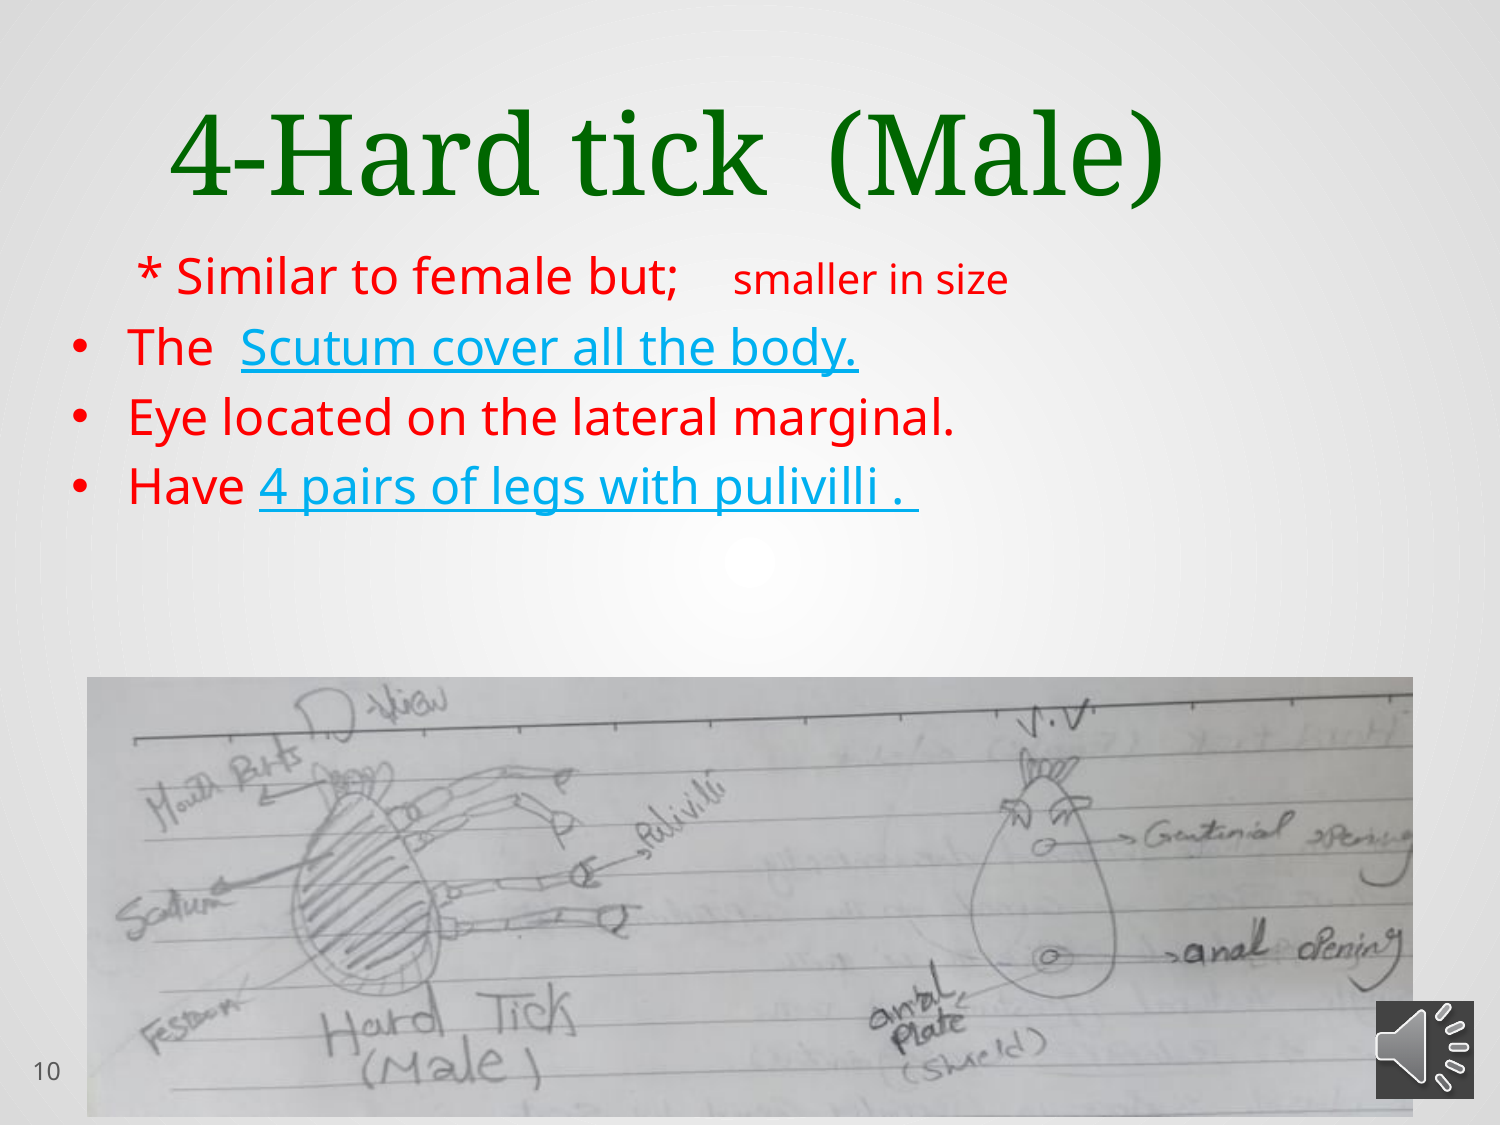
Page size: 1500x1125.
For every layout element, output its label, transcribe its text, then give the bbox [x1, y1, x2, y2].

picture [87, 677, 1476, 1117]
title 4-Hard tick (Male) [112, 75, 1225, 225]
list * Similar to female but; smaller in size The Scutum cover all the body. Eye located on the lateral marginal. Have 4 pairs of legs with pulivilli . [56, 237, 1413, 1040]
footer 10 [24, 1040, 82, 1100]
